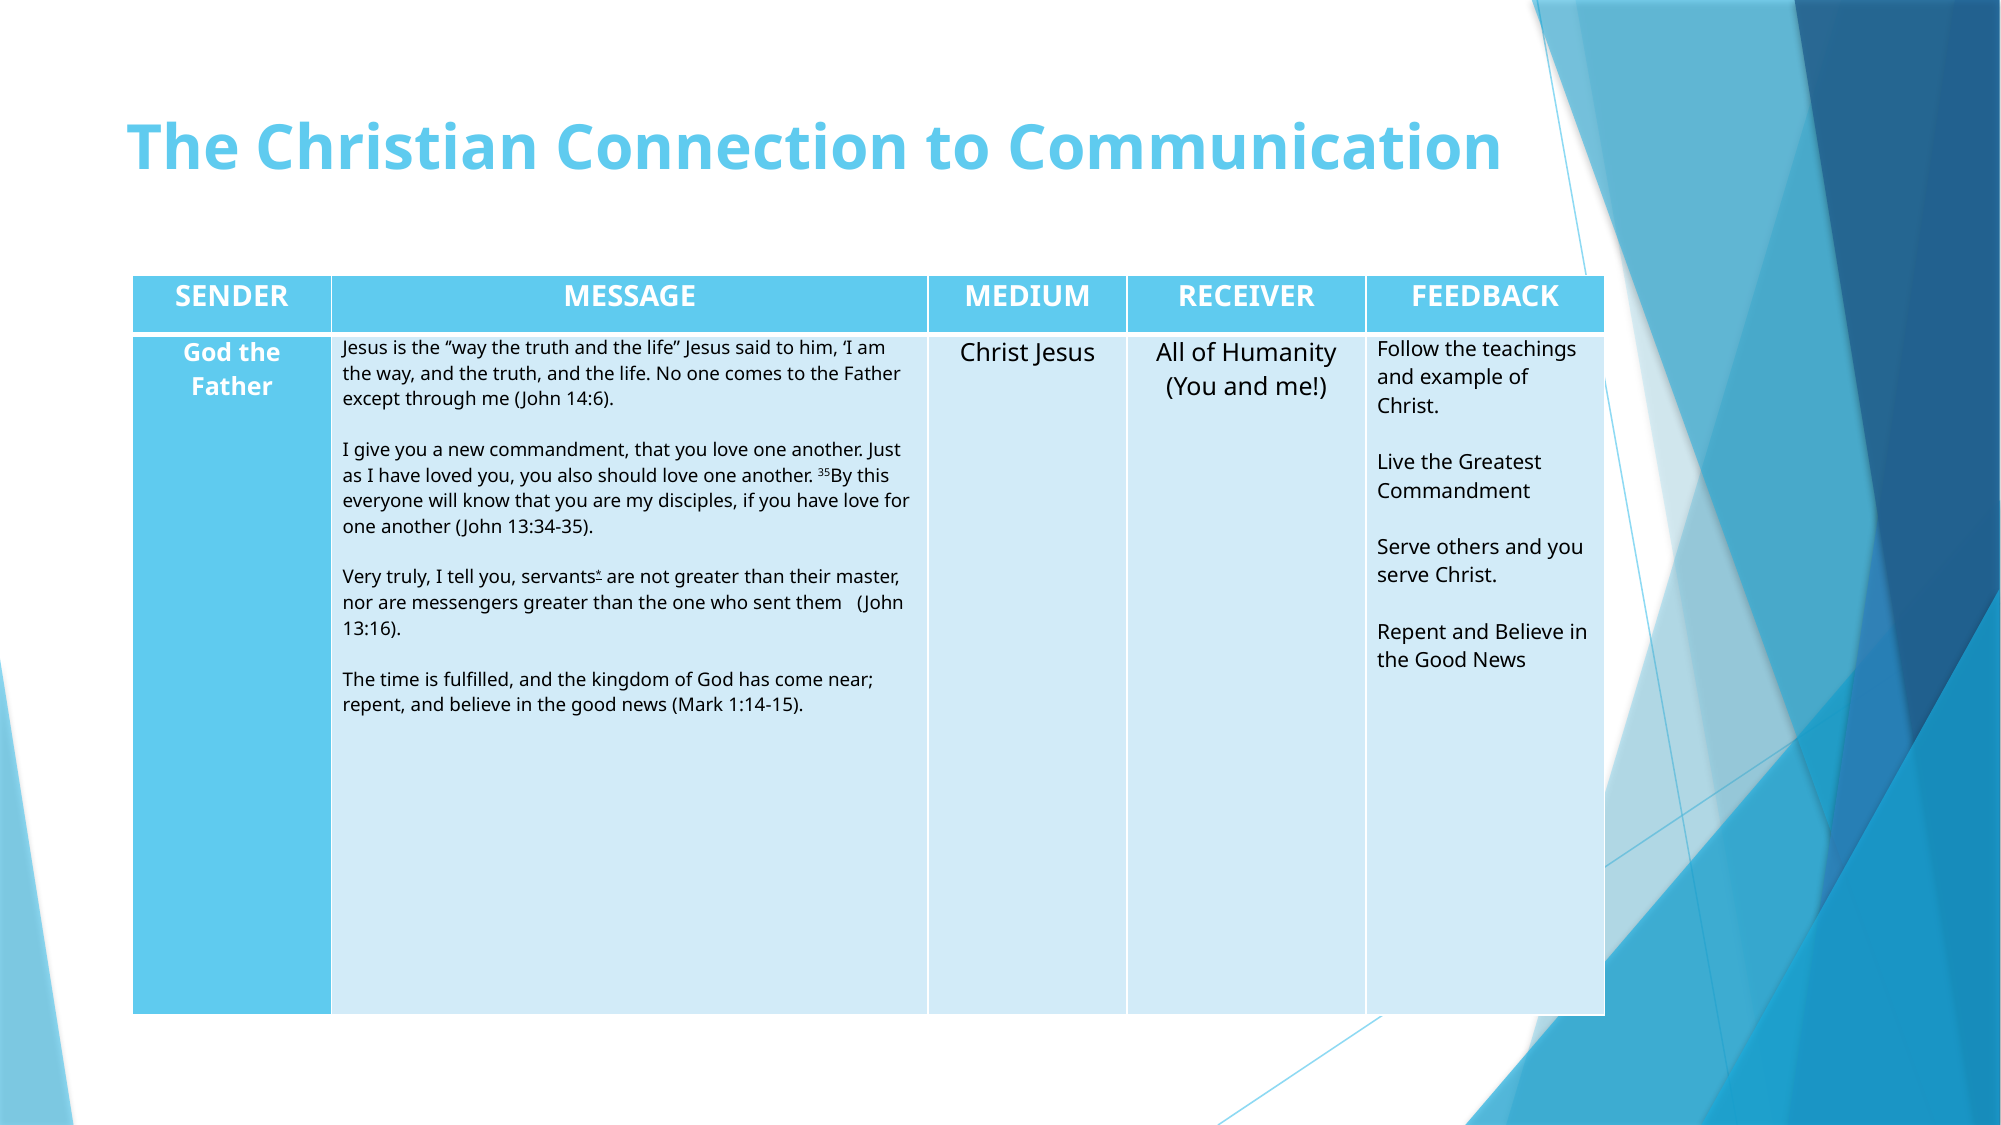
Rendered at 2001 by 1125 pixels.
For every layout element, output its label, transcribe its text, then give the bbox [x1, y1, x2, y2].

table_cell Christ Jesus [929, 337, 1126, 1014]
table_cell Jesus is the ‘’way the truth and the life” Jesus said to him, ‘I am the way, and the truth, and the life. No one comes to the Father except through me (John 14:6). I give you a new commandment, that you love one another. Just as I have loved you, you also should love one another. 35By this everyone will know that you are my disciples, if you have love for one another (John 13:34-35). Very truly, I tell you, servants* are not greater than their master, nor are messengers greater than the one who sent them (John 13:16). The time is fulfilled, and the kingdom of God has come near; repent, and believe in the good news (Mark 1:14-15). [332, 337, 927, 1014]
table_header MEDIUM [929, 276, 1126, 332]
table_header SENDER [133, 276, 331, 332]
table_cell God the Father [133, 337, 331, 1014]
table_header RECEIVER [1128, 276, 1365, 332]
table_cell All of Humanity (You and me!) [1128, 337, 1365, 1014]
table_header FEEDBACK [1367, 276, 1604, 332]
table_header MESSAGE [332, 276, 927, 332]
table_cell Follow the teachings and example of Christ. Live the Greatest Commandment Serve others and you serve Christ. Repent and Believe in the Good News [1367, 337, 1604, 1014]
title The Christian Connection to Communication [111, 99, 1522, 317]
